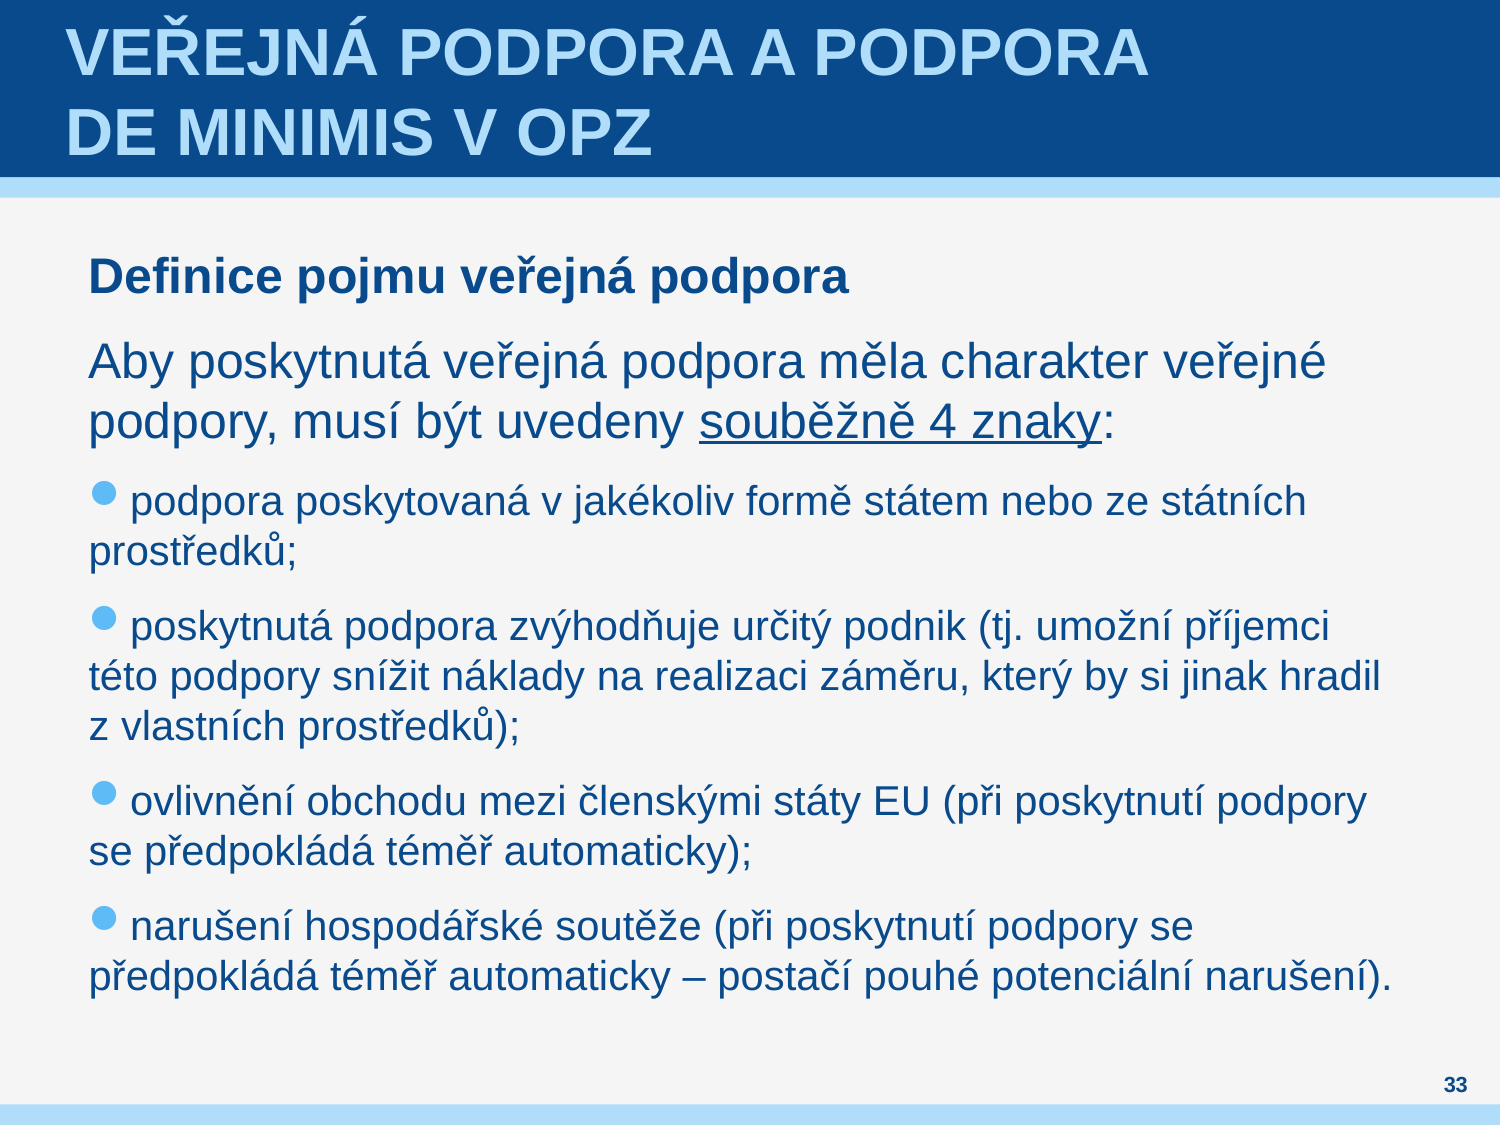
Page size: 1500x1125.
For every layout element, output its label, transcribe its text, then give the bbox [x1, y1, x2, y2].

title Veřejná podpora a podpora de minimis v OPZ [59, 0, 1441, 178]
list Definice pojmu veřejná podpora Aby poskytnutá veřejná podpora měla charakter veřejné podpory, musí být uvedeny souběžně 4 znaky: podpora poskytovaná v jakékoliv formě státem nebo ze státních prostředků; poskytnutá podpora zvýhodňuje určitý podnik (tj. umožní příjemci této podpory snížit náklady na realizaci záměru, který by si jinak hradil z vlastních prostředků); ovlivnění obchodu mezi členskými státy EU (při poskytnutí podpory se předpokládá téměř automaticky); narušení hospodářské soutěže (při poskytnutí podpory se předpokládá téměř automaticky – postačí pouhé potenciální narušení). [88, 243, 1400, 1083]
slide_number 33 [1417, 1068, 1495, 1099]
